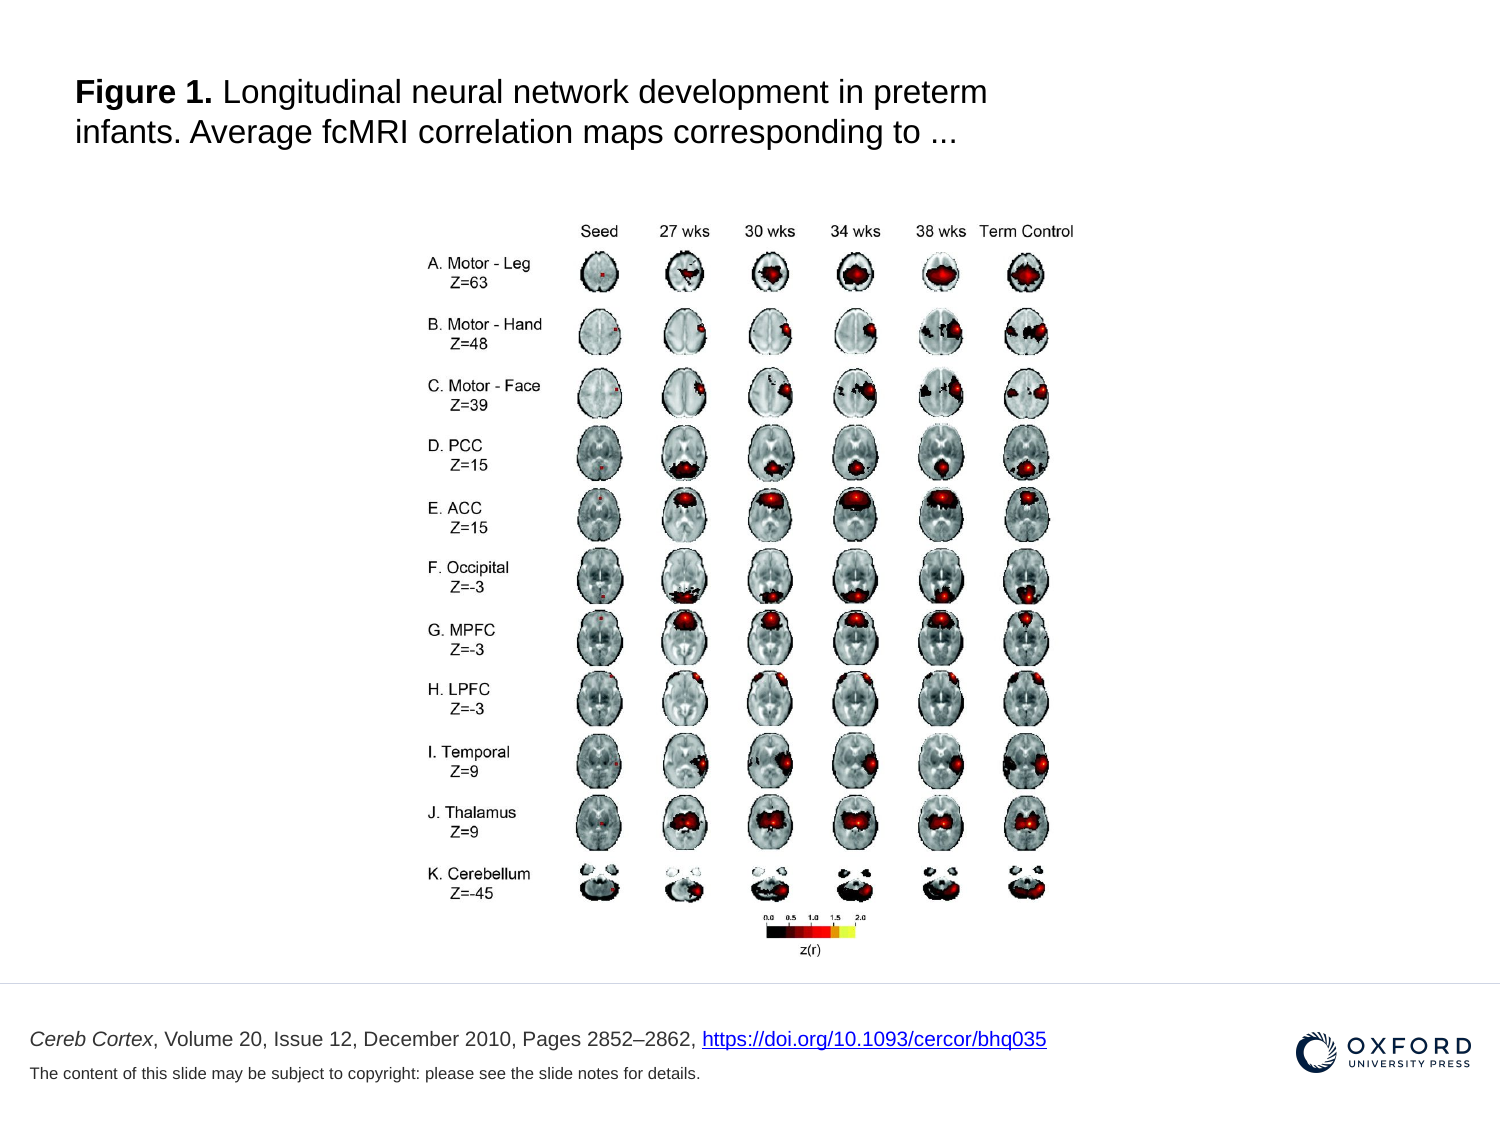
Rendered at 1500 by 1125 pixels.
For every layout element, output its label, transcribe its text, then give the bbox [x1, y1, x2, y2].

picture [1296, 1032, 1471, 1073]
picture [427, 224, 1073, 957]
footer Cereb Cortex, Volume 20, Issue 12, December 2010, Pages 2852–2862, https://doi.org/10.1093/cercor/bhq035 The content of this slide may be subject to copyright: please see the slide notes for details. [0, 983, 1260, 1125]
title Figure 1. Longitudinal neural network development in preterm infants. Average fcMRI correlation maps corresponding to ... [75, 69, 1078, 171]
